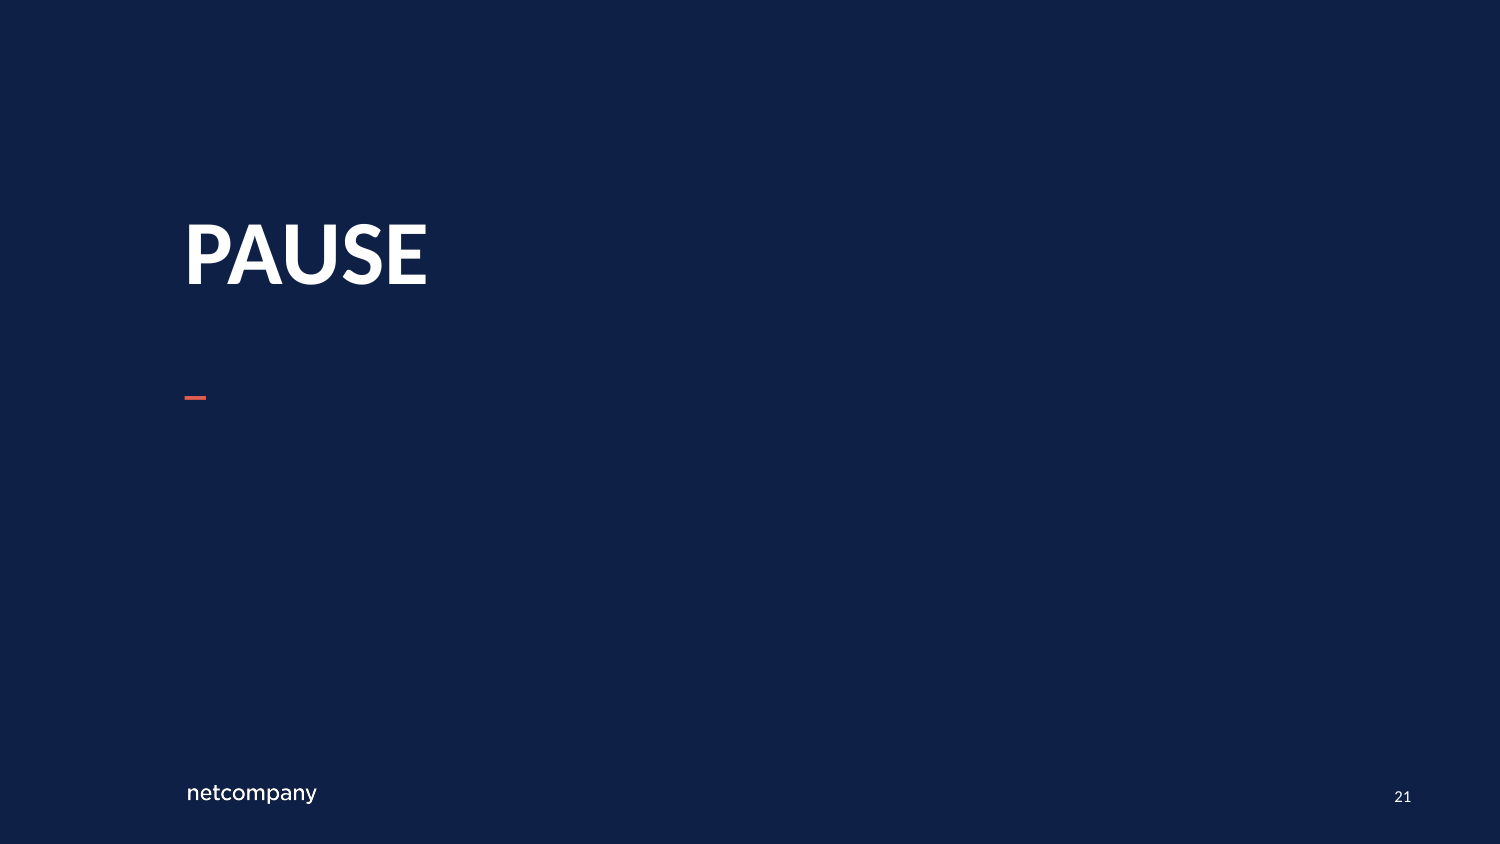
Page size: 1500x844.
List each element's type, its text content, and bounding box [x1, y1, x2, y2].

picture [188, 785, 317, 804]
picture [184, 396, 206, 400]
title Pause [184, 219, 1012, 393]
